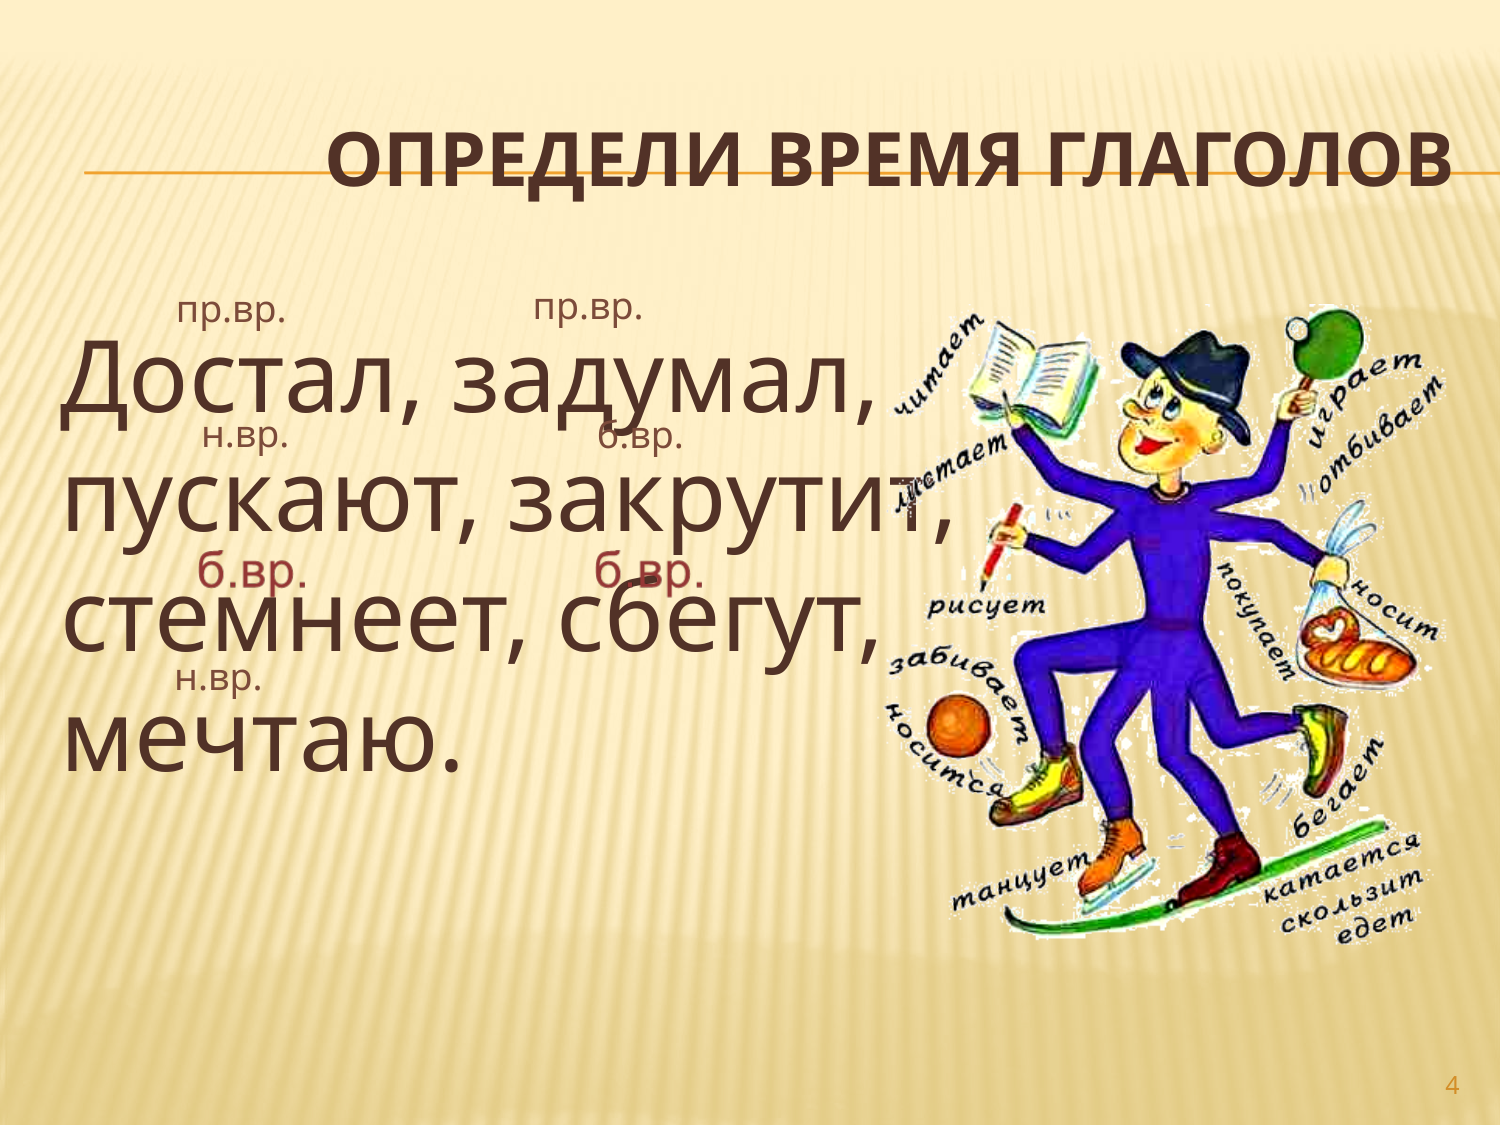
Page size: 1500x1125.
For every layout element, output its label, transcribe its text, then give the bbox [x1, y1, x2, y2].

text_box пр.вр. [161, 277, 302, 338]
text_box пр.вр. [517, 274, 659, 335]
text_box н.вр. [147, 645, 290, 705]
picture [166, 523, 340, 631]
list Достал, задумал, пускают, закрутит, стемнеет, сбегут, мечтаю. [45, 304, 1030, 1048]
title Определи время глаголов [309, 49, 1500, 263]
text_box б.вр. [582, 403, 737, 464]
picture [861, 304, 1451, 956]
slide_number 4 [1350, 1061, 1475, 1103]
picture [563, 523, 737, 631]
text_box н.вр. [186, 402, 305, 462]
